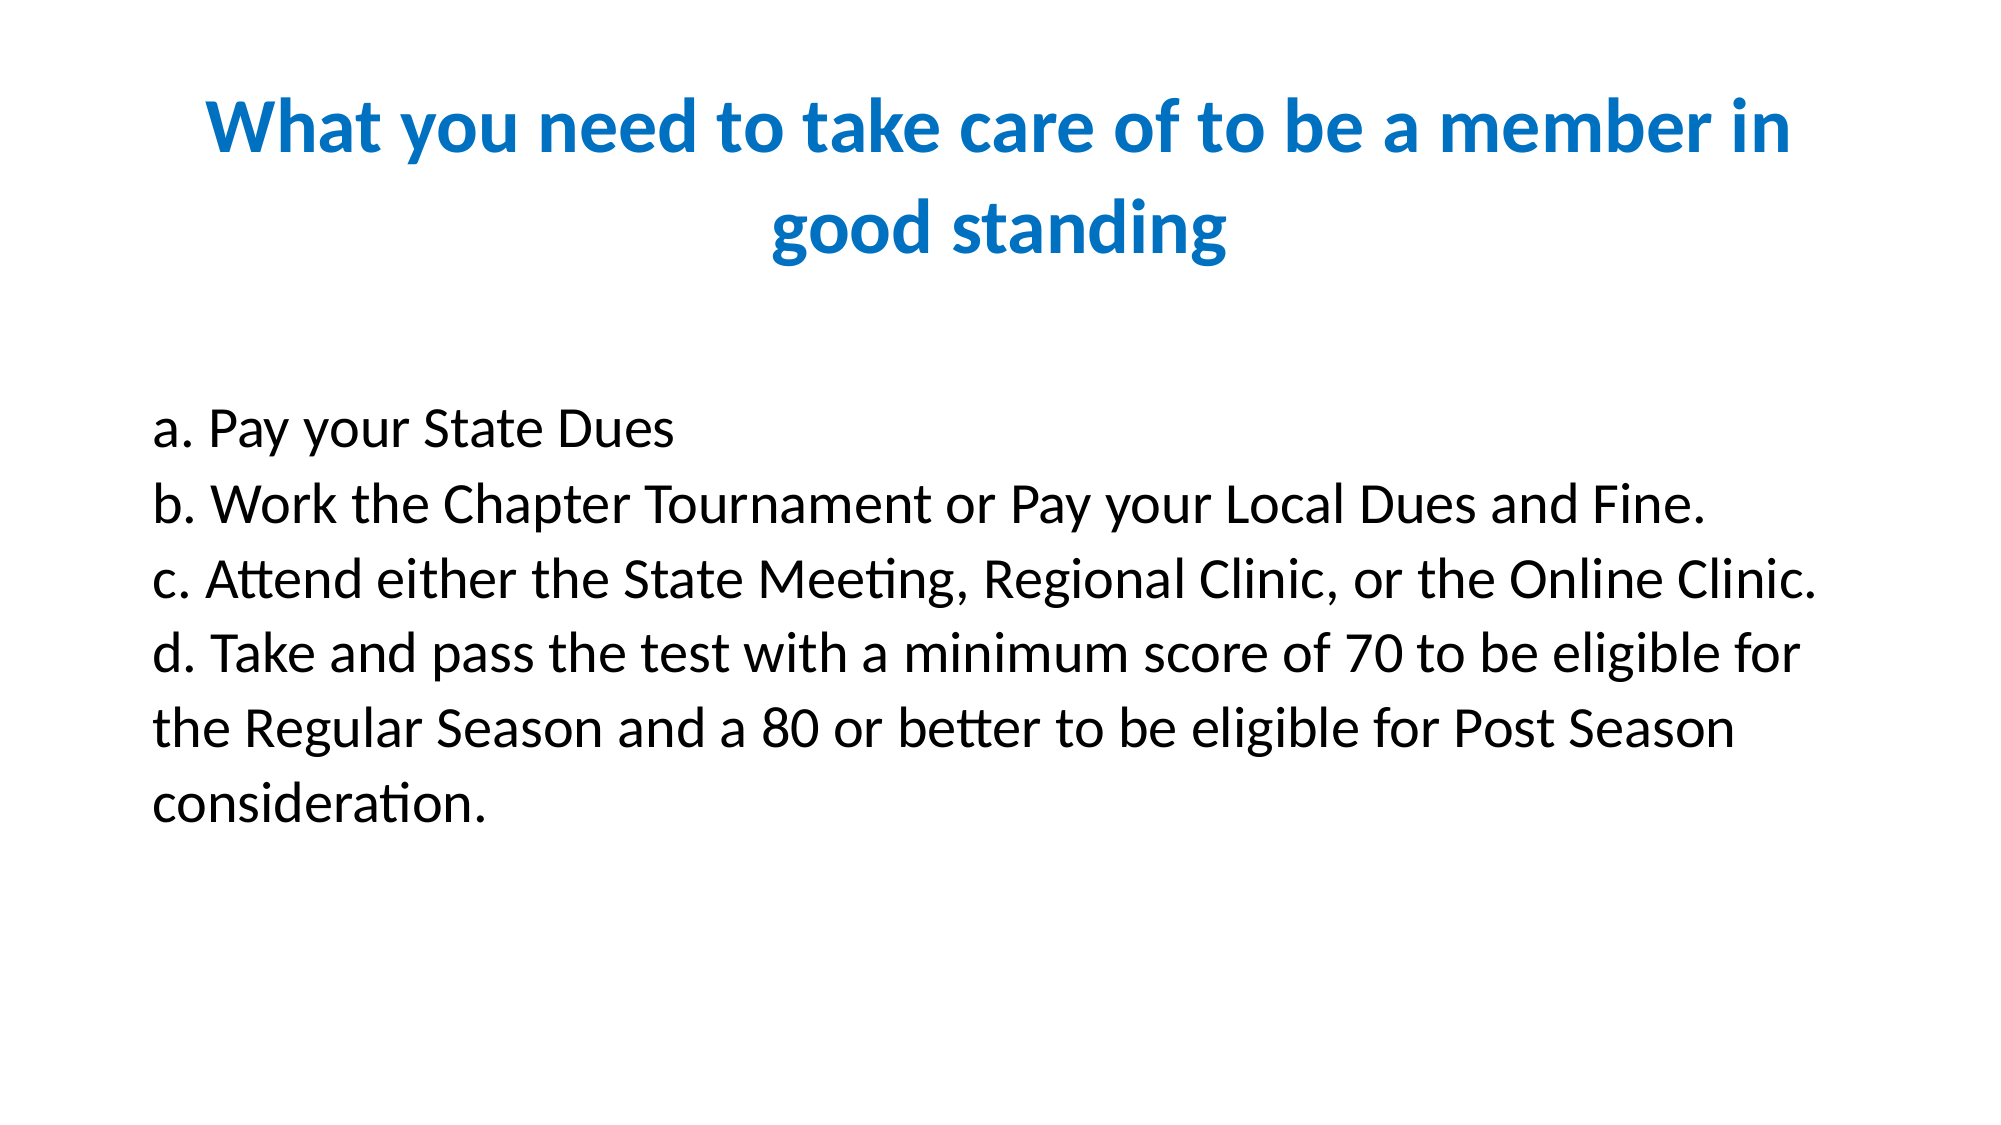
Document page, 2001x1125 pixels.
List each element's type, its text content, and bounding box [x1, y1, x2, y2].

title What you need to take care of to be a member in good standing [137, 59, 1863, 278]
list a. Pay your State Dues b. Work the Chapter Tournament or Pay your Local Dues and Fine. c. Attend either the State Meeting, Regional Clinic, or the Online Clinic. d. Take and pass the test with a minimum score of 70 to be eligible for the Regular Season and a 80 or better to be eligible for Post Season consideration. [137, 299, 1863, 1014]
